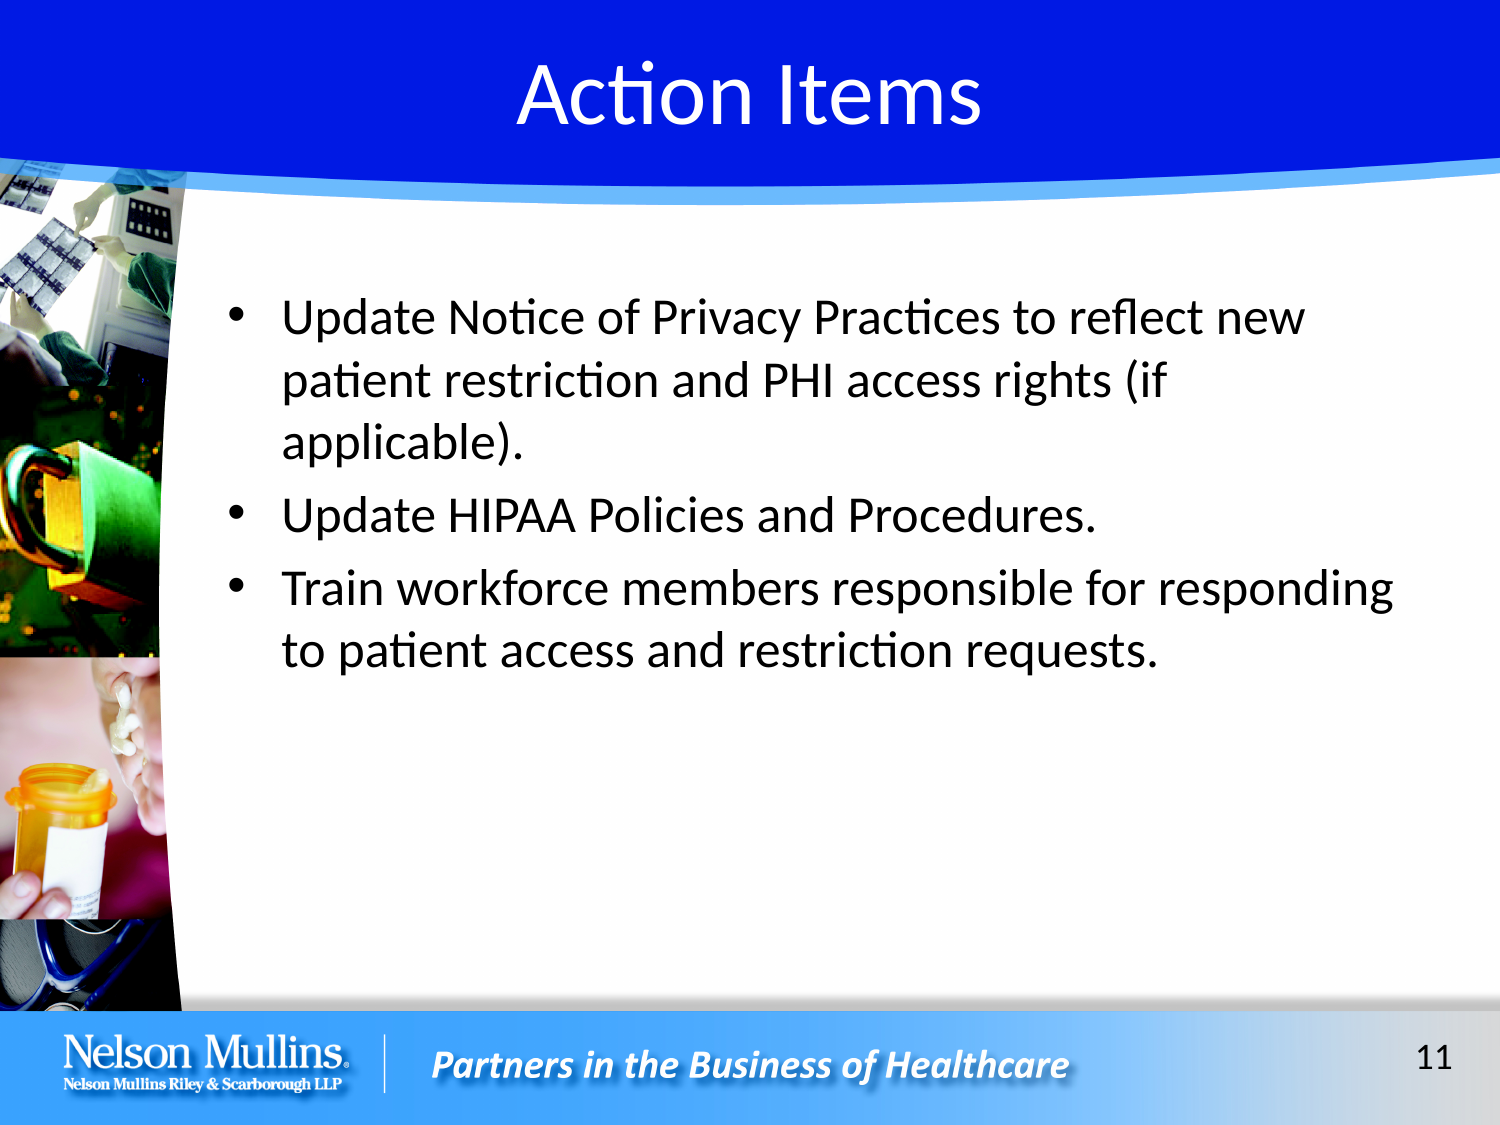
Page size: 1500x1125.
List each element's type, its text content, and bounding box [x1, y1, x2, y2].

list Update Notice of Privacy Practices to reflect new patient restriction and PHI access rights (if applicable). Update HIPAA Policies and Procedures. Train workforce members responsible for responding to patient access and restriction requests. [212, 275, 1438, 738]
picture [0, 0, 1500, 1125]
title Action Items [75, 12, 1425, 163]
text_box 11 [1399, 1024, 1475, 1085]
